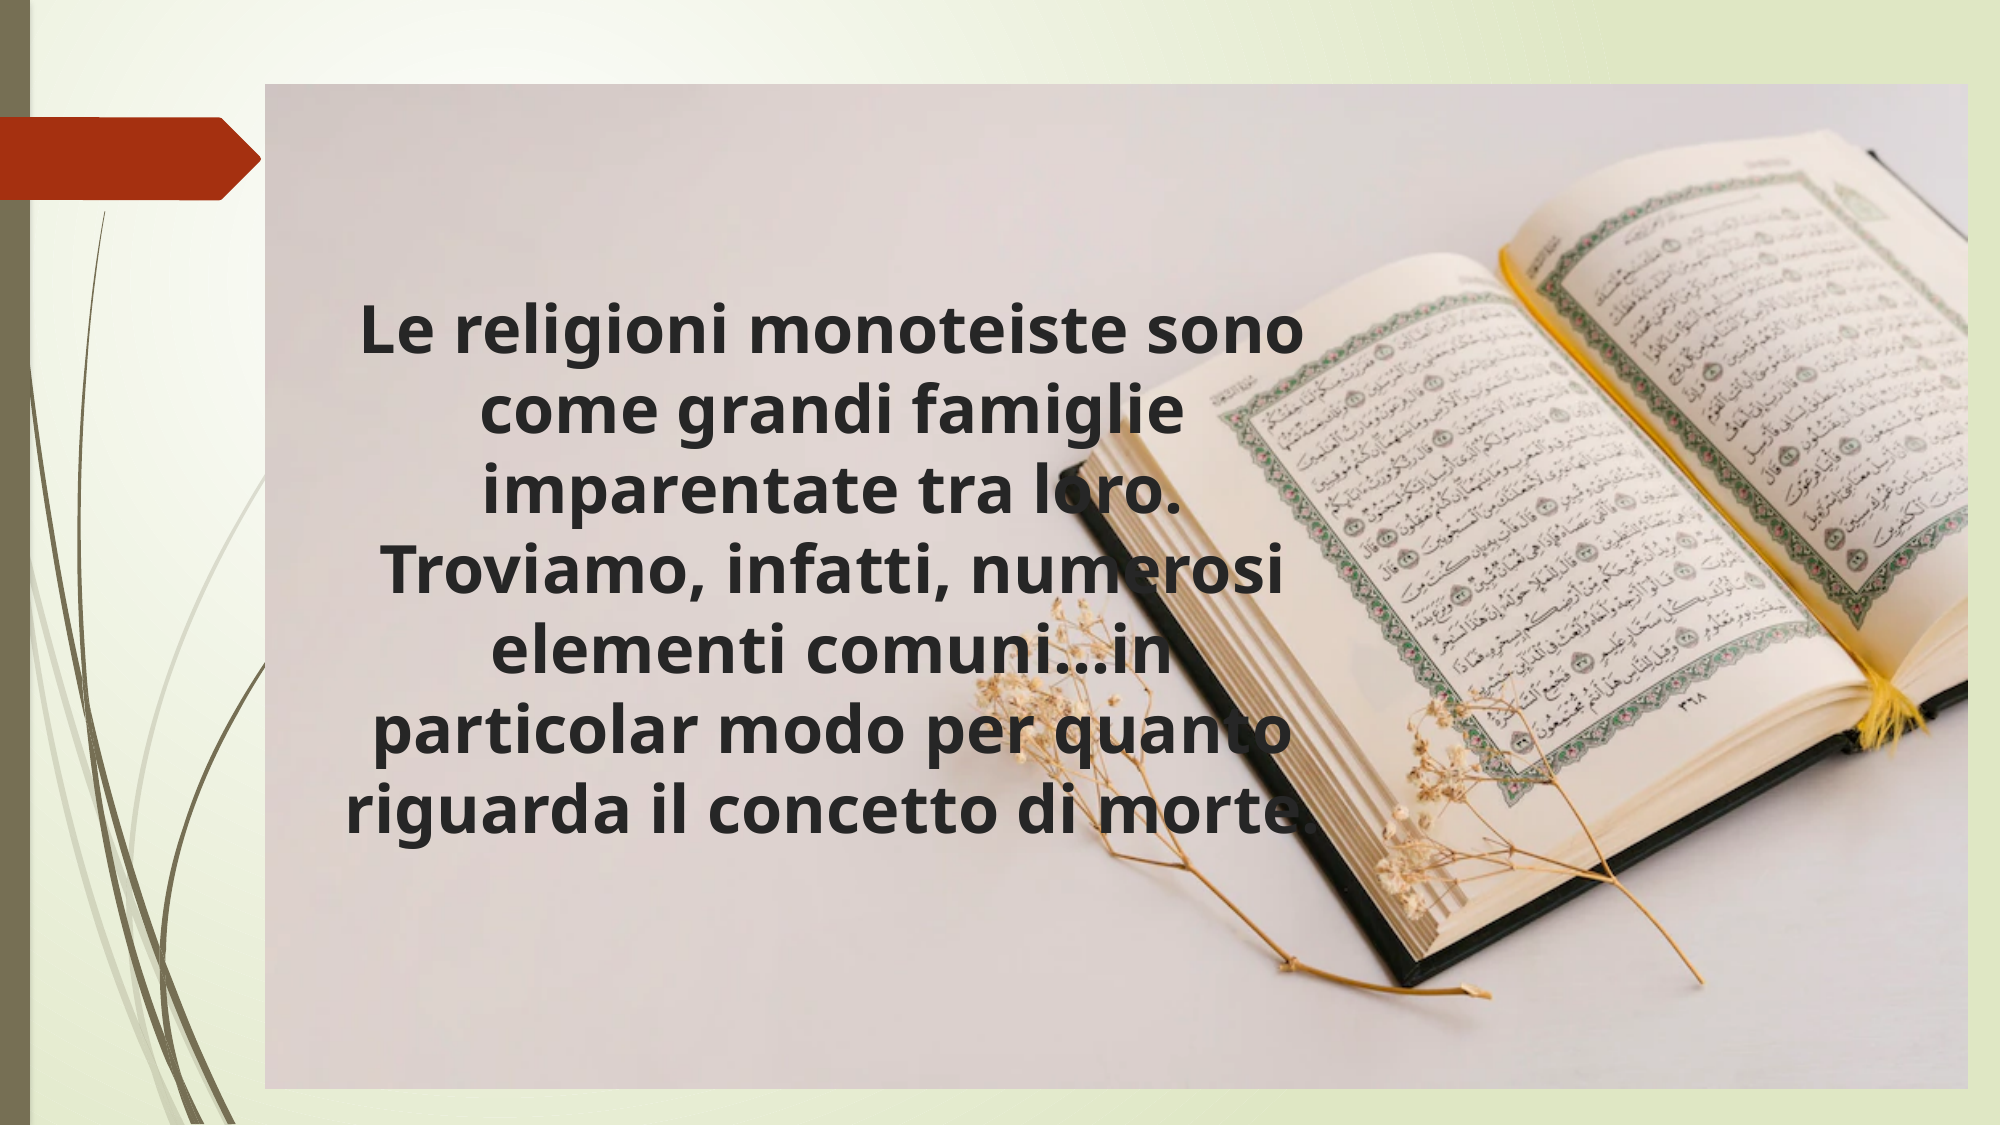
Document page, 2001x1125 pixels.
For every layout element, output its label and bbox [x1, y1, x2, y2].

list [265, 84, 1968, 1089]
